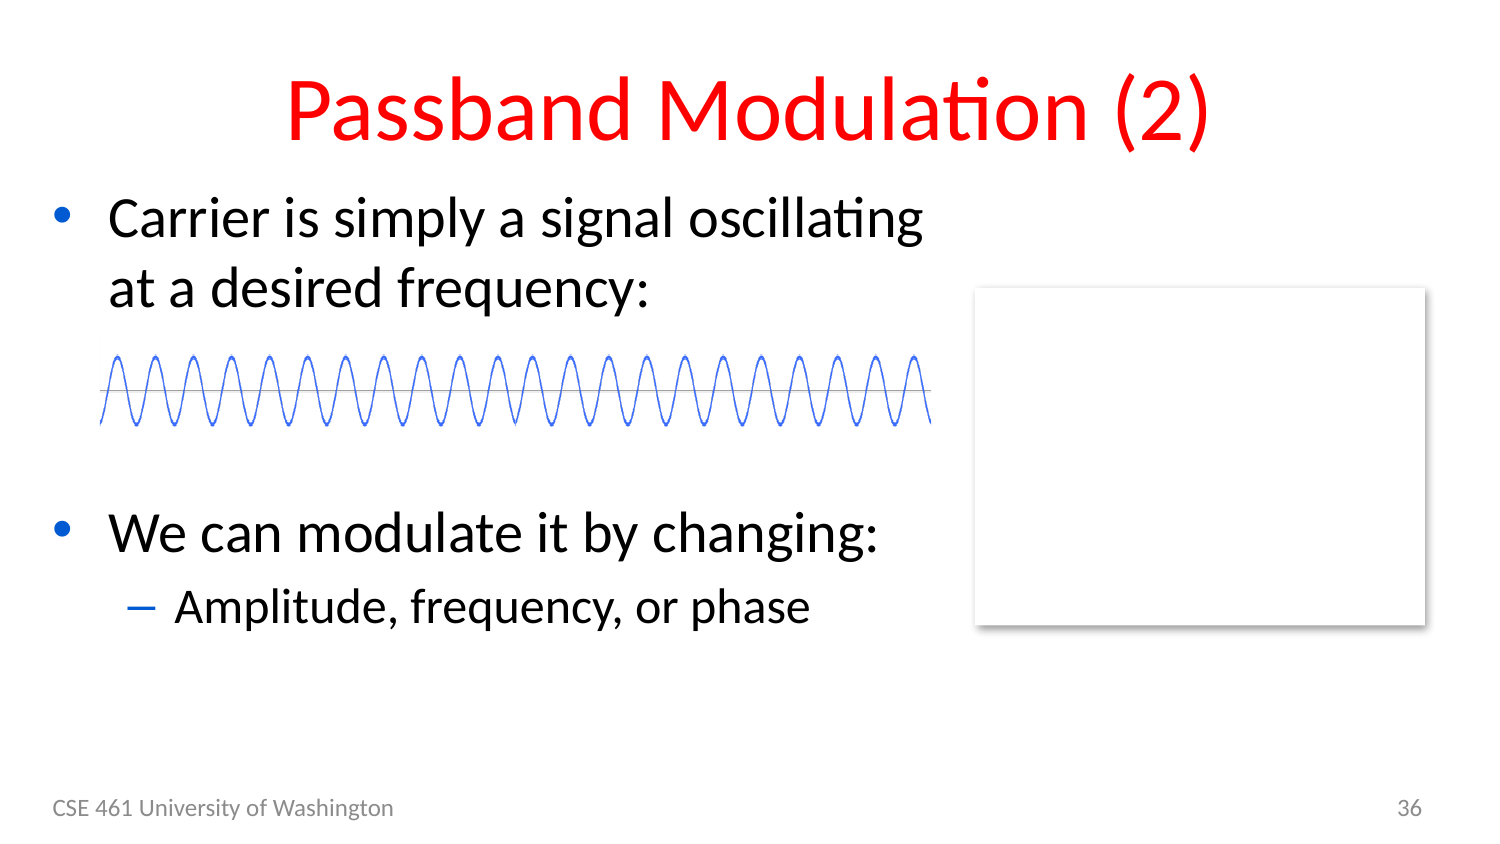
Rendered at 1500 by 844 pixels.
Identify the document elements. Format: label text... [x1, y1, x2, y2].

title Passband Modulation (2) [37, 33, 1463, 175]
list Carrier is simply a signal oscillating at a desired frequency: We can modulate it by changing: Amplitude, frequency, or phase [37, 171, 975, 760]
footer CSE 461 University of Washington [37, 784, 513, 830]
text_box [99, 334, 932, 435]
slide_number 36 [1087, 784, 1438, 830]
